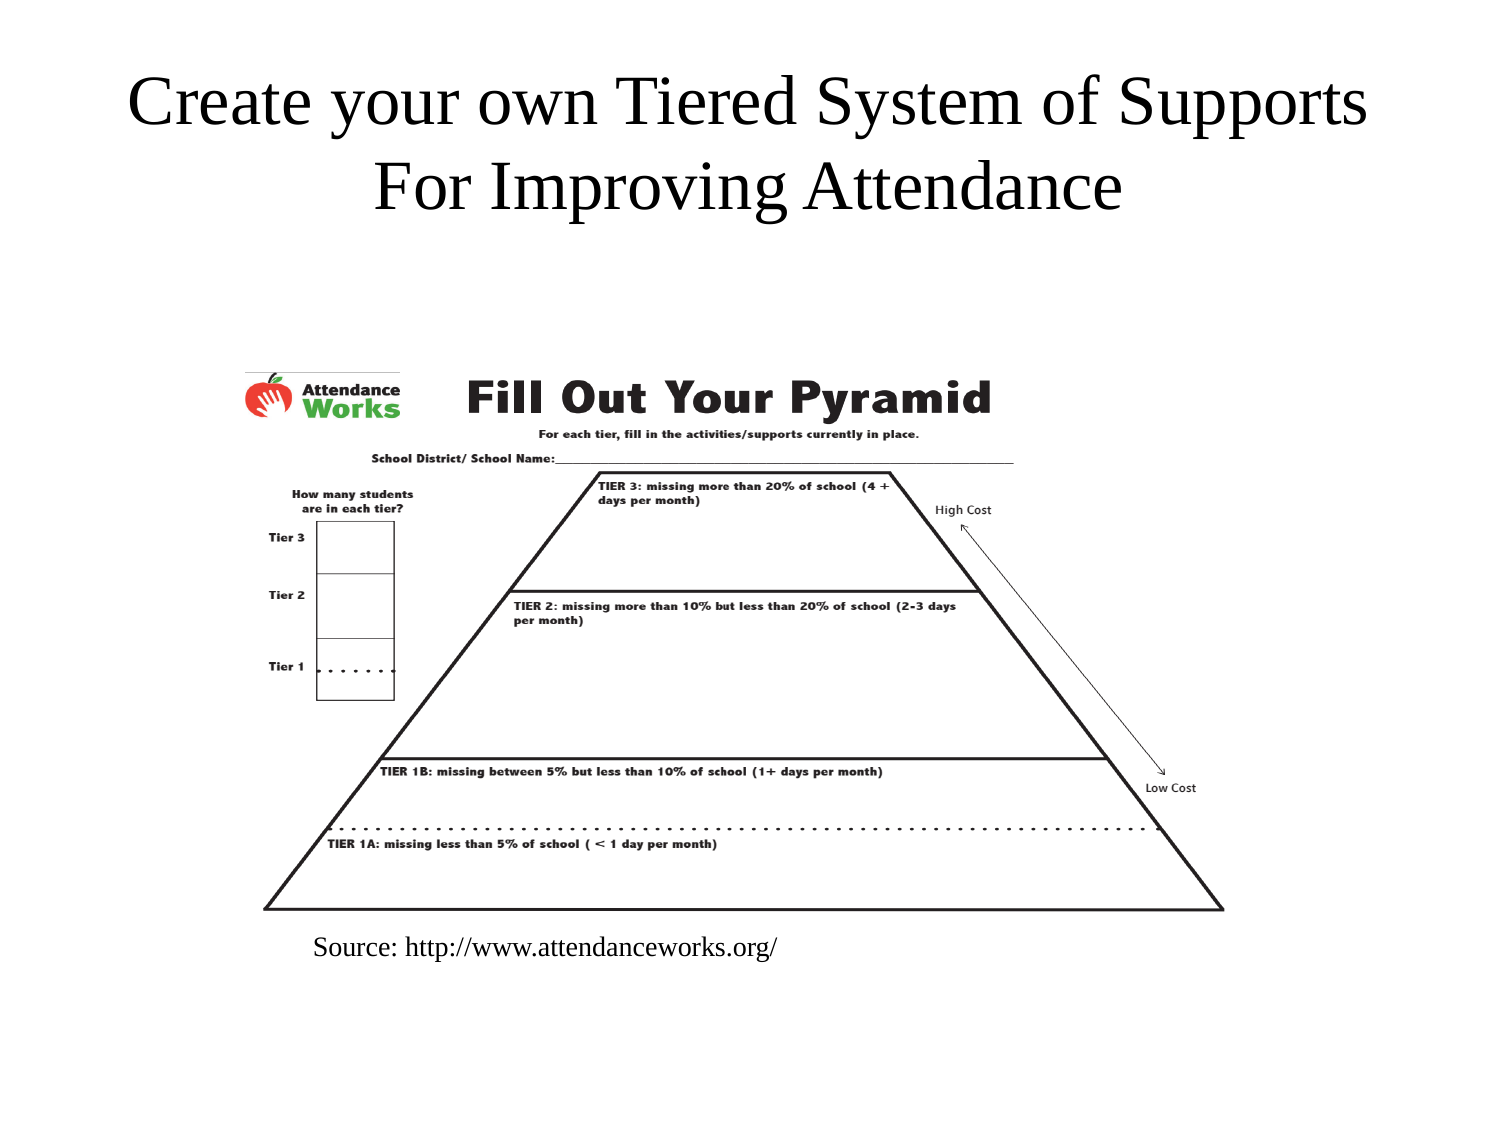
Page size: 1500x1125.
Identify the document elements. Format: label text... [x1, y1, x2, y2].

title Create your own Tiered System of Supports For Improving Attendance [75, 45, 1425, 233]
picture [197, 337, 1250, 944]
text_box Source: http://www.attendanceworks.org/ [298, 952, 1208, 970]
